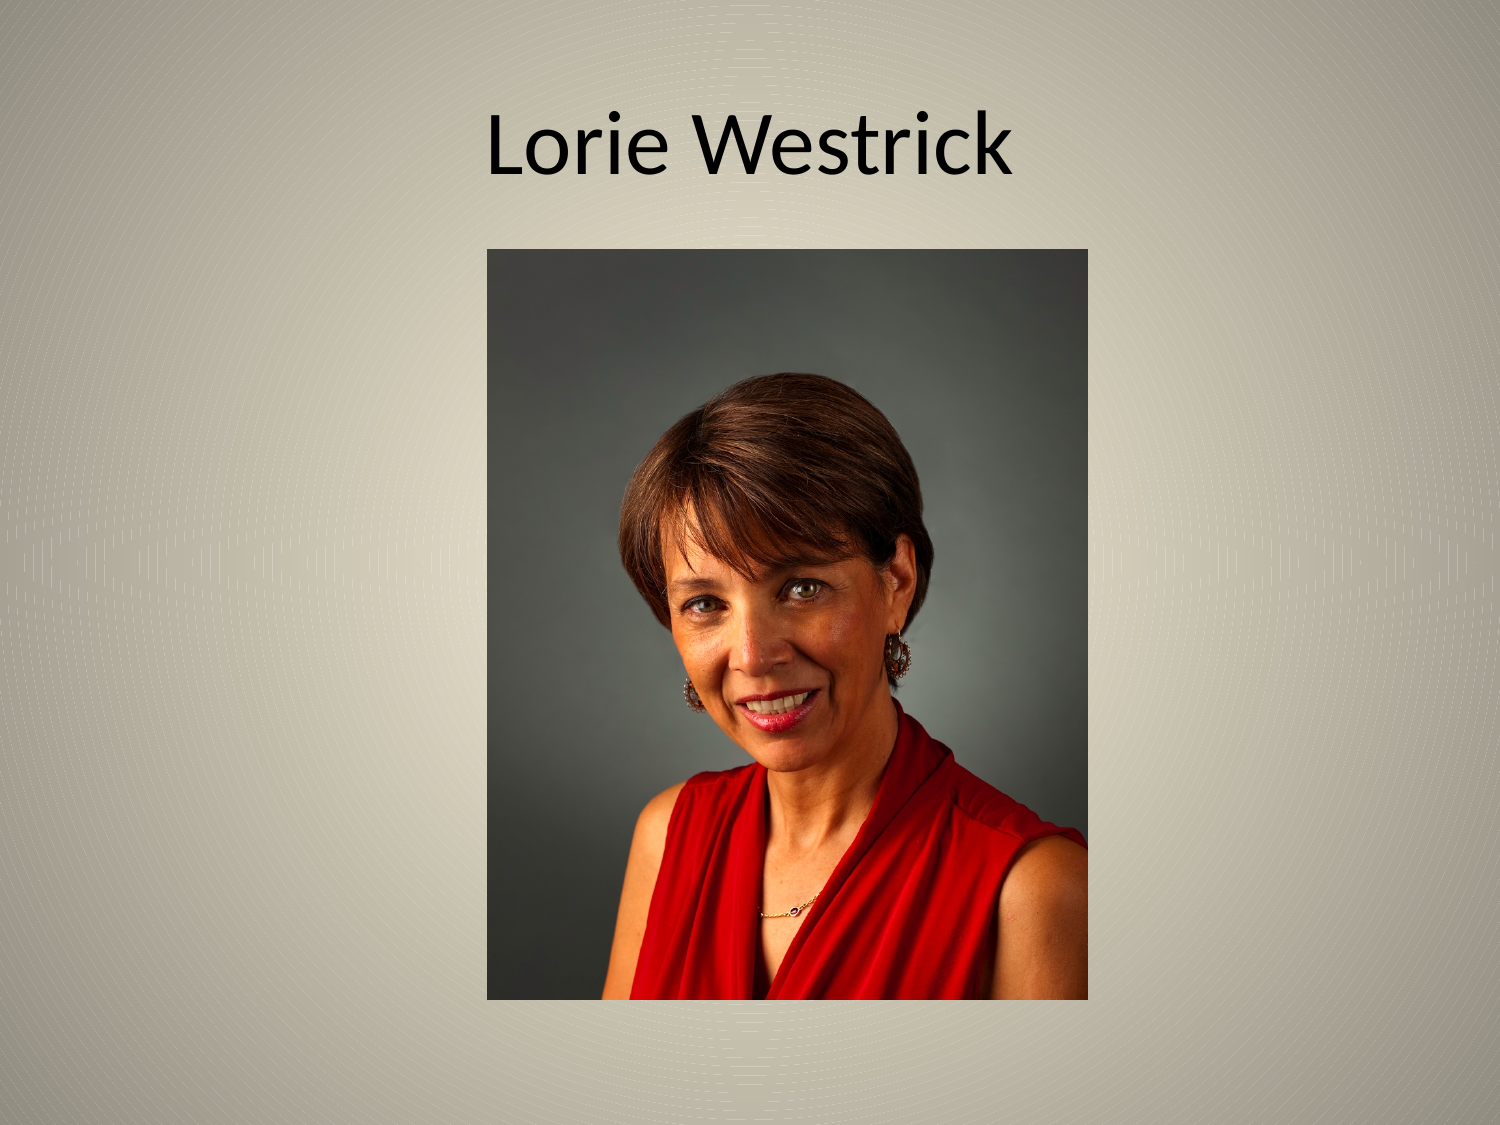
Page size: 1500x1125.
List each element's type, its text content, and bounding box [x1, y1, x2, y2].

list Lorie Westrick [0, 75, 1500, 205]
picture [487, 249, 1088, 1001]
